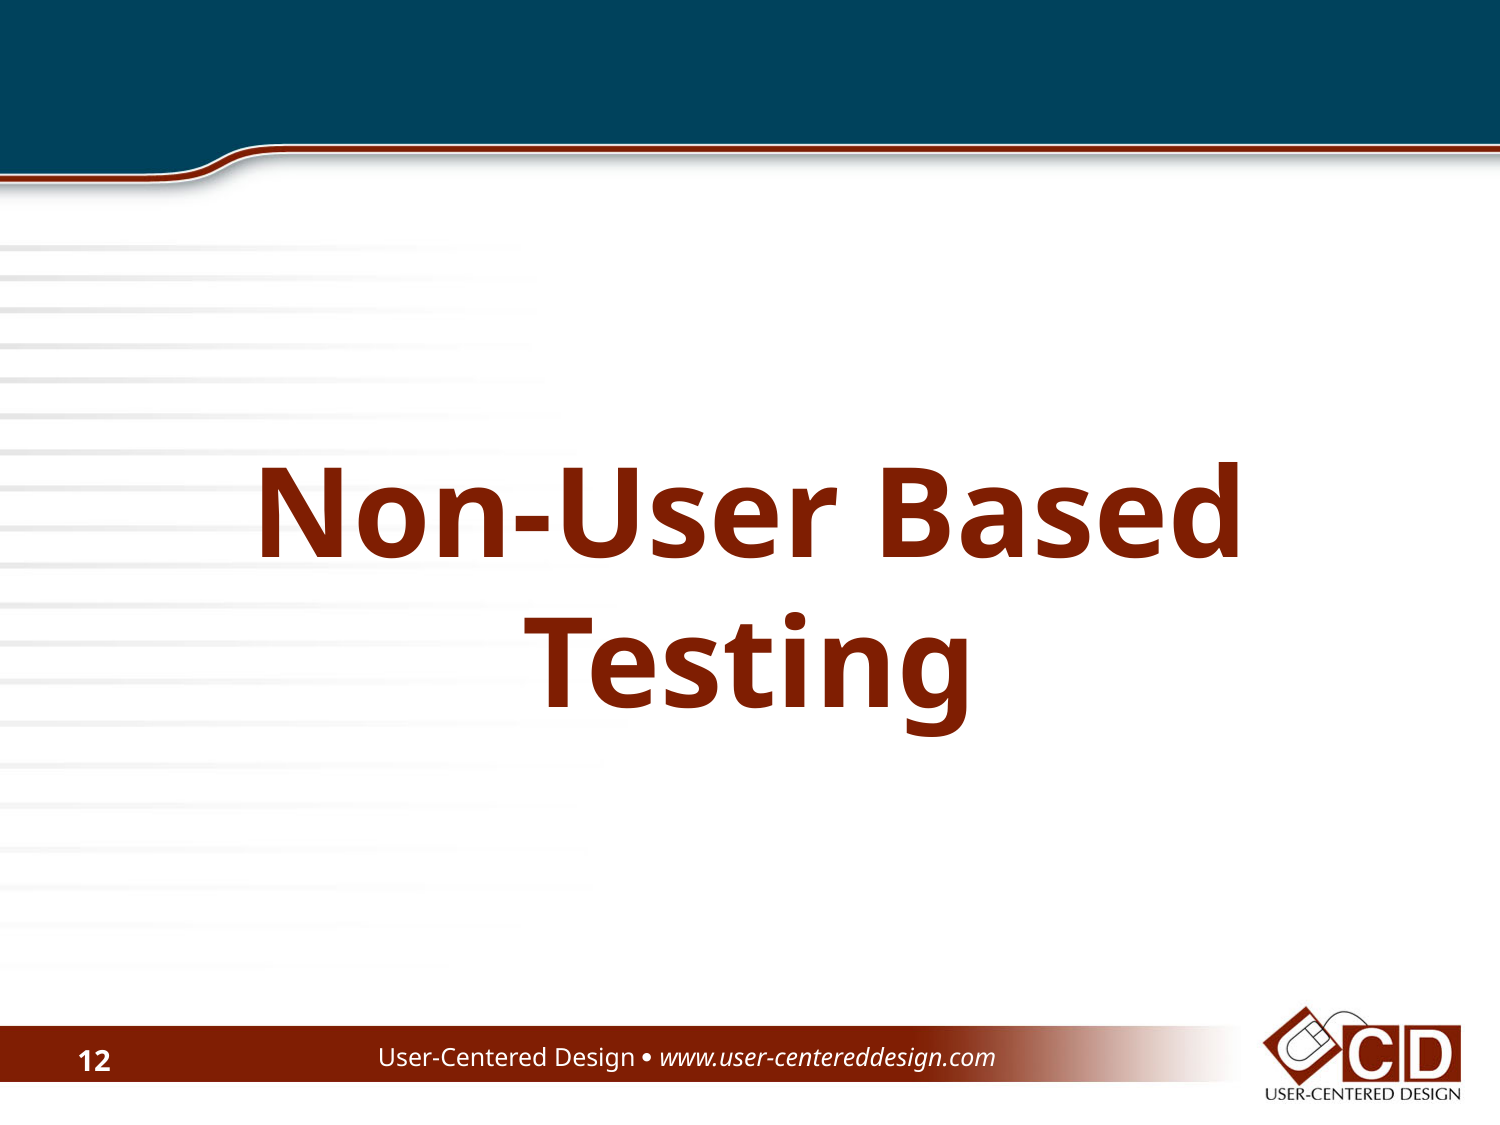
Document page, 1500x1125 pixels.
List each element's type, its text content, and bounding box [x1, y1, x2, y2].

text_box 12 [62, 1034, 188, 1100]
picture [0, 144, 1500, 1125]
footer User-Centered Design  www.user-centereddesign.com [274, 1034, 1101, 1113]
title Non-User Based Testing [37, 424, 1463, 613]
